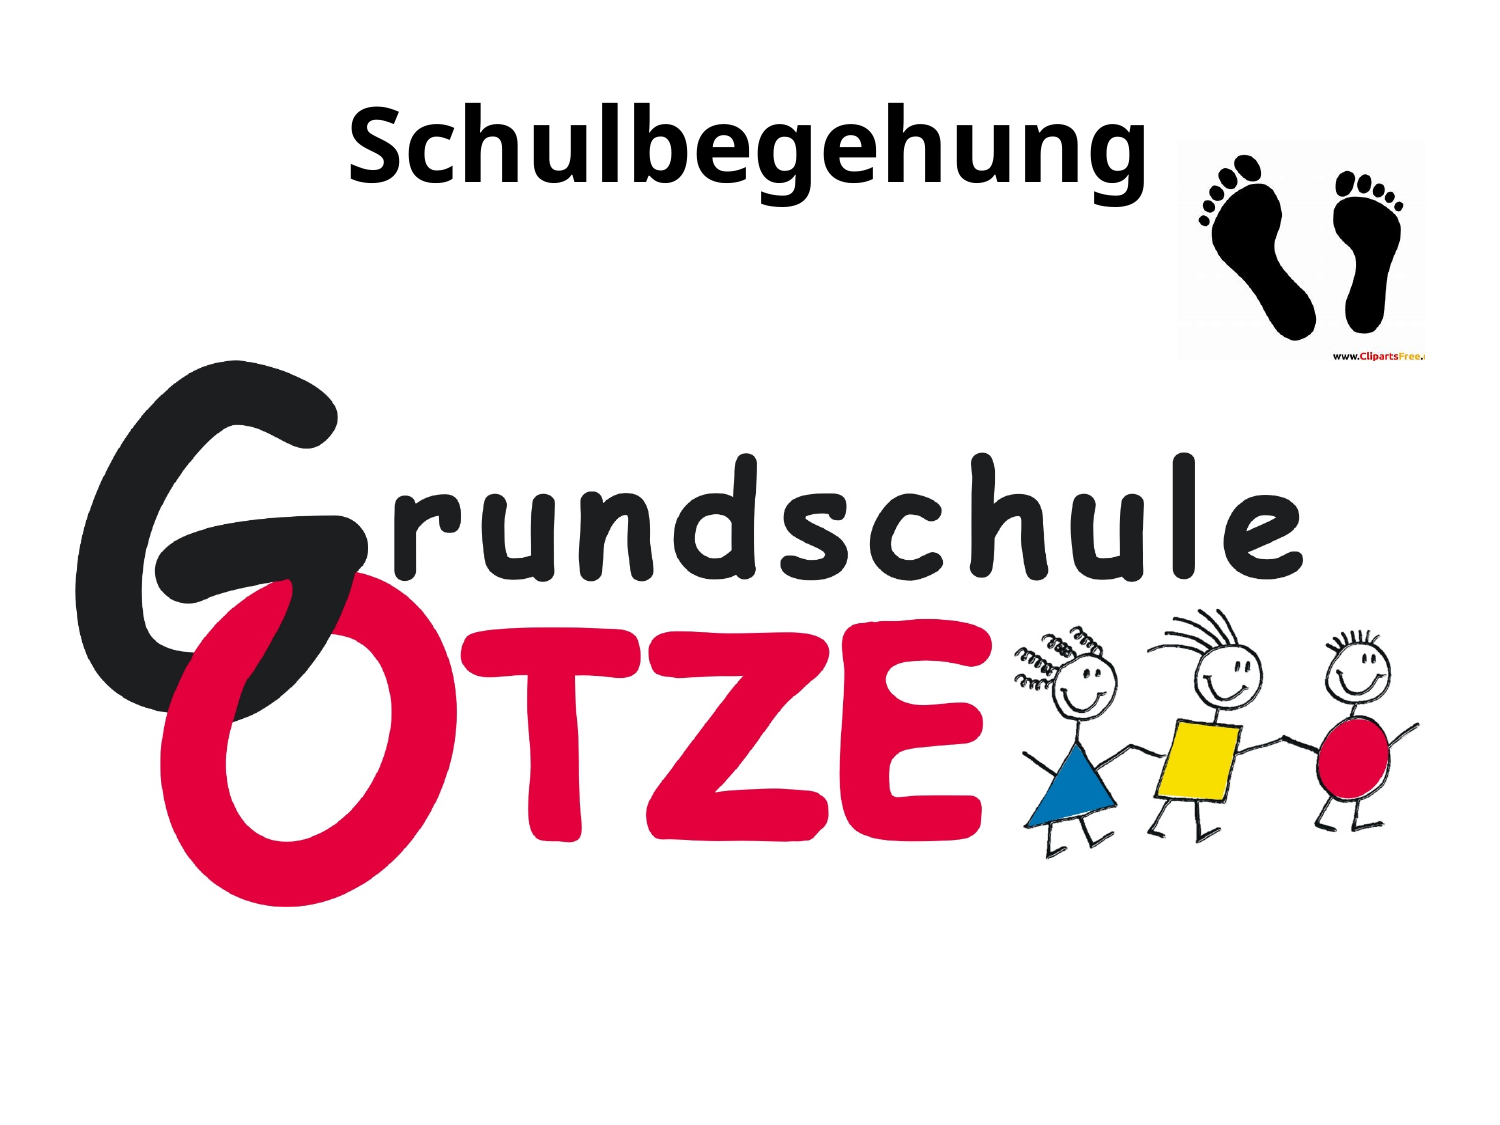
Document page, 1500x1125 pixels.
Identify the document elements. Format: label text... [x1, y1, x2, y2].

picture [74, 141, 1425, 907]
text_box Schulbegehung [74, 45, 1425, 360]
